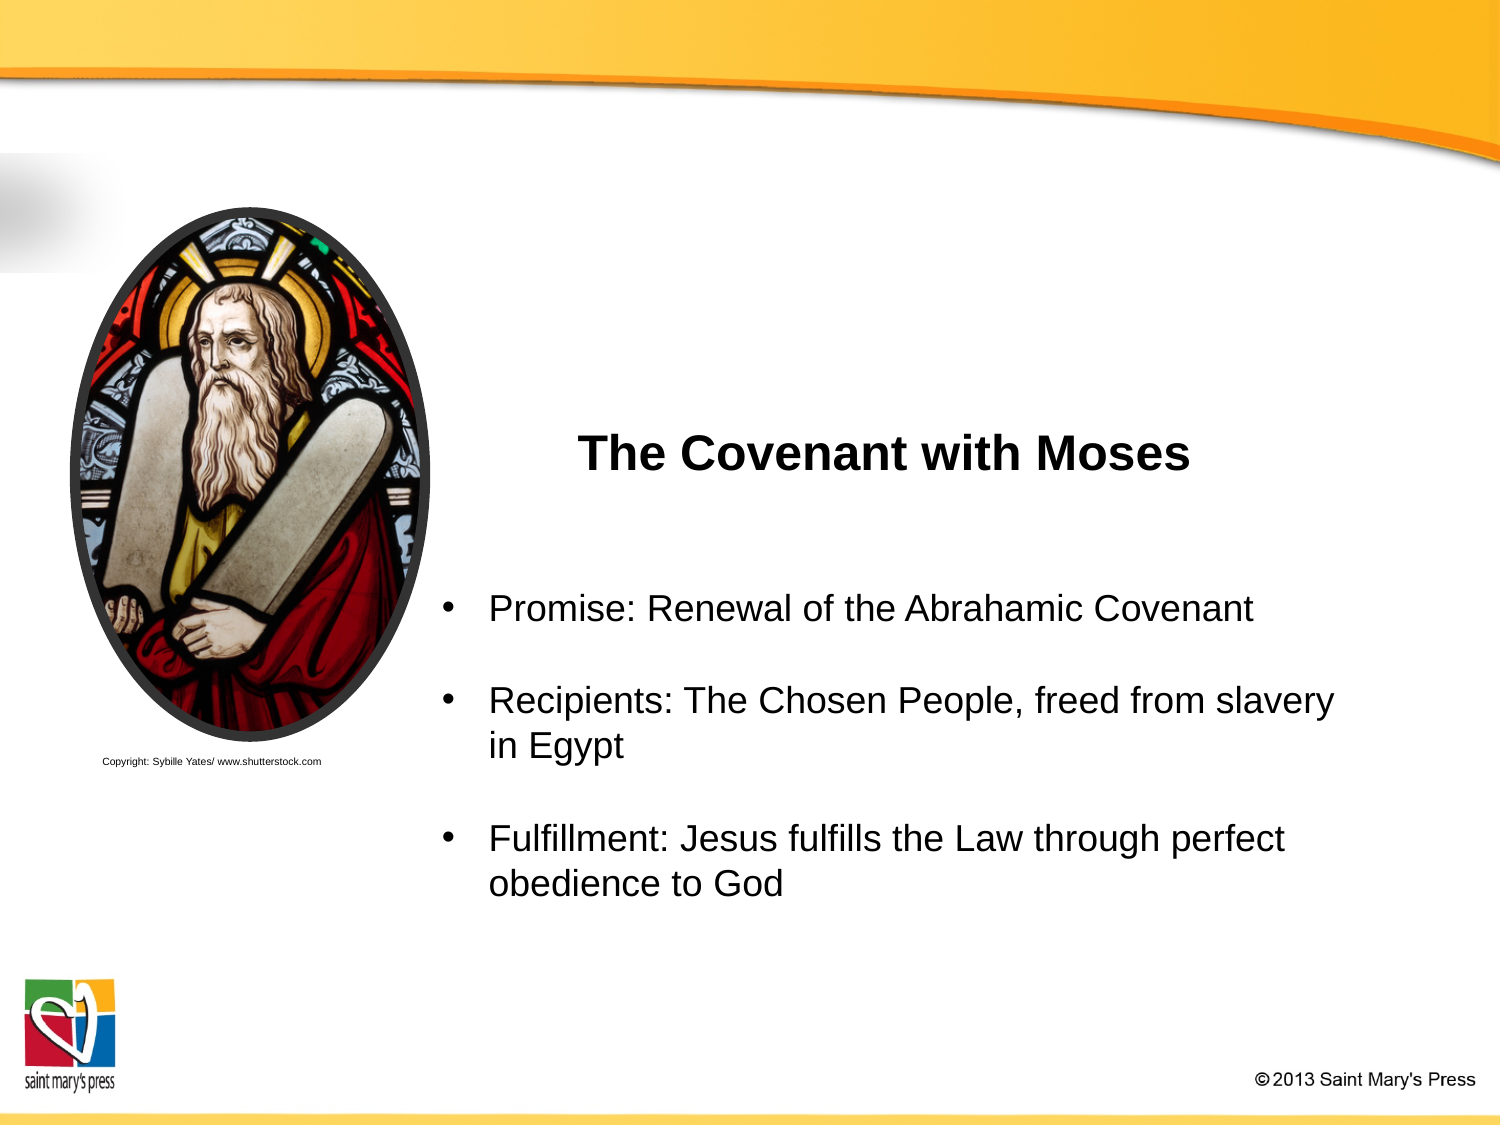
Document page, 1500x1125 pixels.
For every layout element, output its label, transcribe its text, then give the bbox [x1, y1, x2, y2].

picture [0, 0, 1500, 1125]
text_box Recipients: The Chosen People, freed from slavery in Egypt [427, 668, 1363, 774]
text_box Fulfillment: Jesus fulfills the Law through perfect obedience to God [427, 806, 1363, 912]
text_box Promise: Renewal of the Abrahamic Covenant [429, 576, 1500, 637]
text_box The Covenant with Moses [562, 412, 1500, 525]
text_box Copyright: Sybille Yates/ www.shutterstock.com [87, 747, 525, 775]
